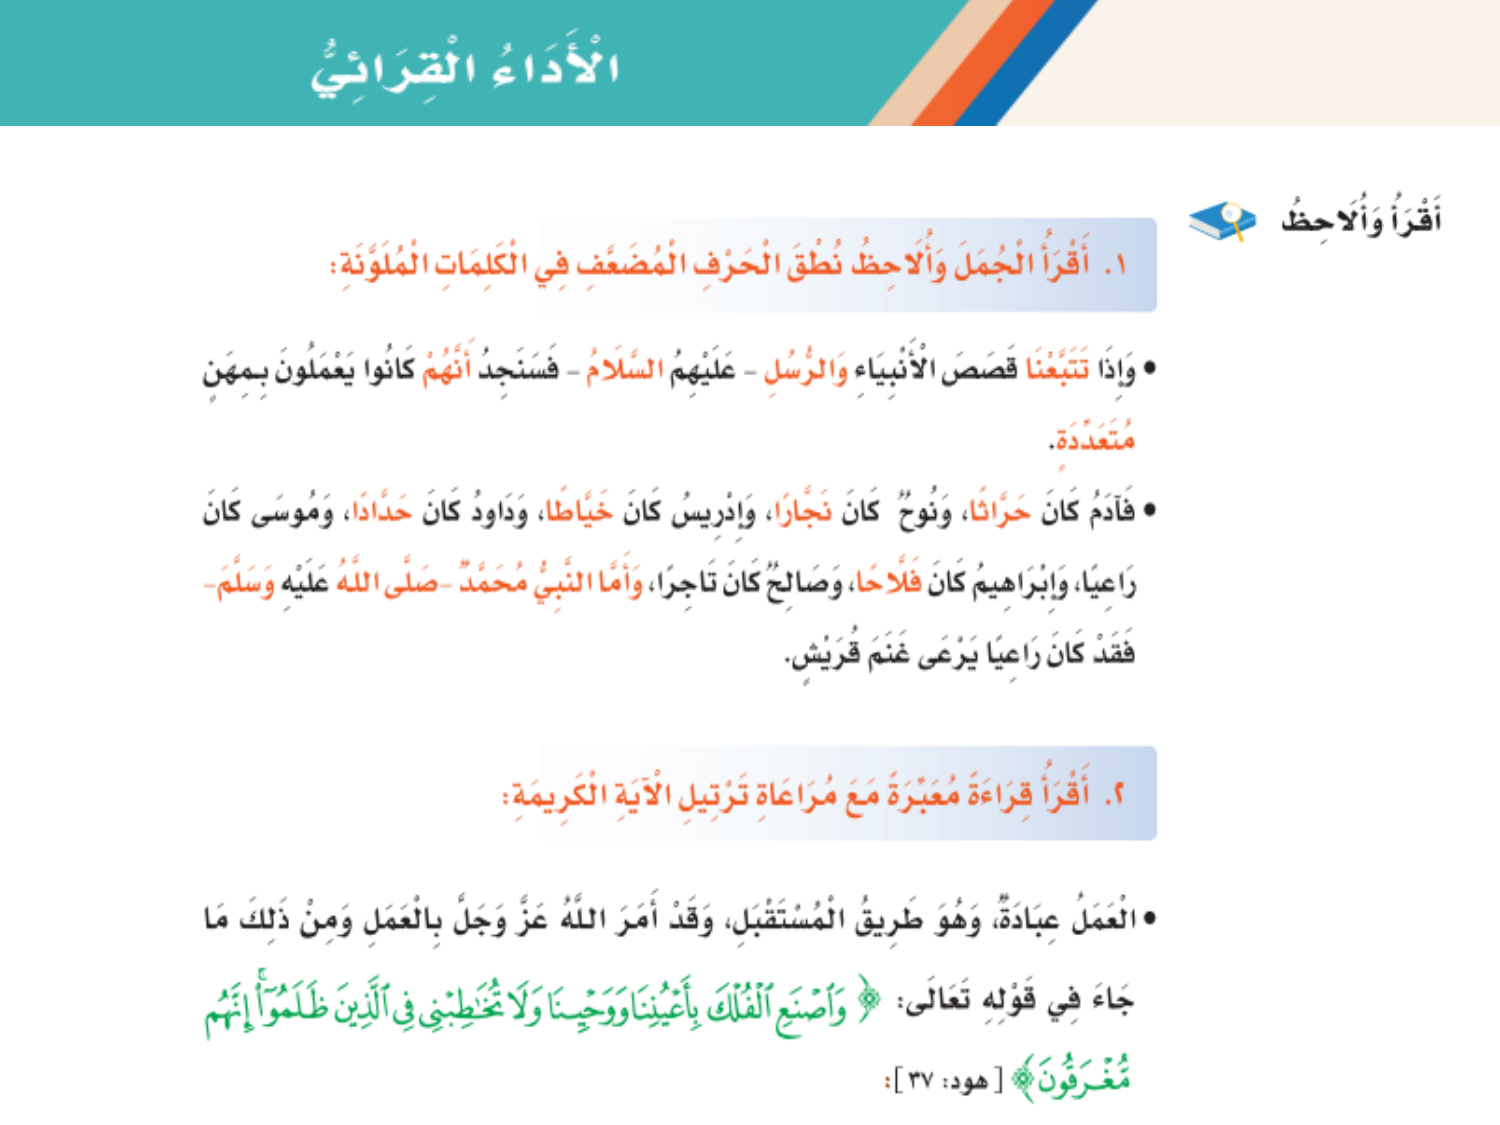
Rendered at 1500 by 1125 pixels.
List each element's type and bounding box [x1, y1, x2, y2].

picture [1186, 181, 1451, 253]
picture [0, 0, 1500, 126]
picture [190, 210, 1161, 1121]
